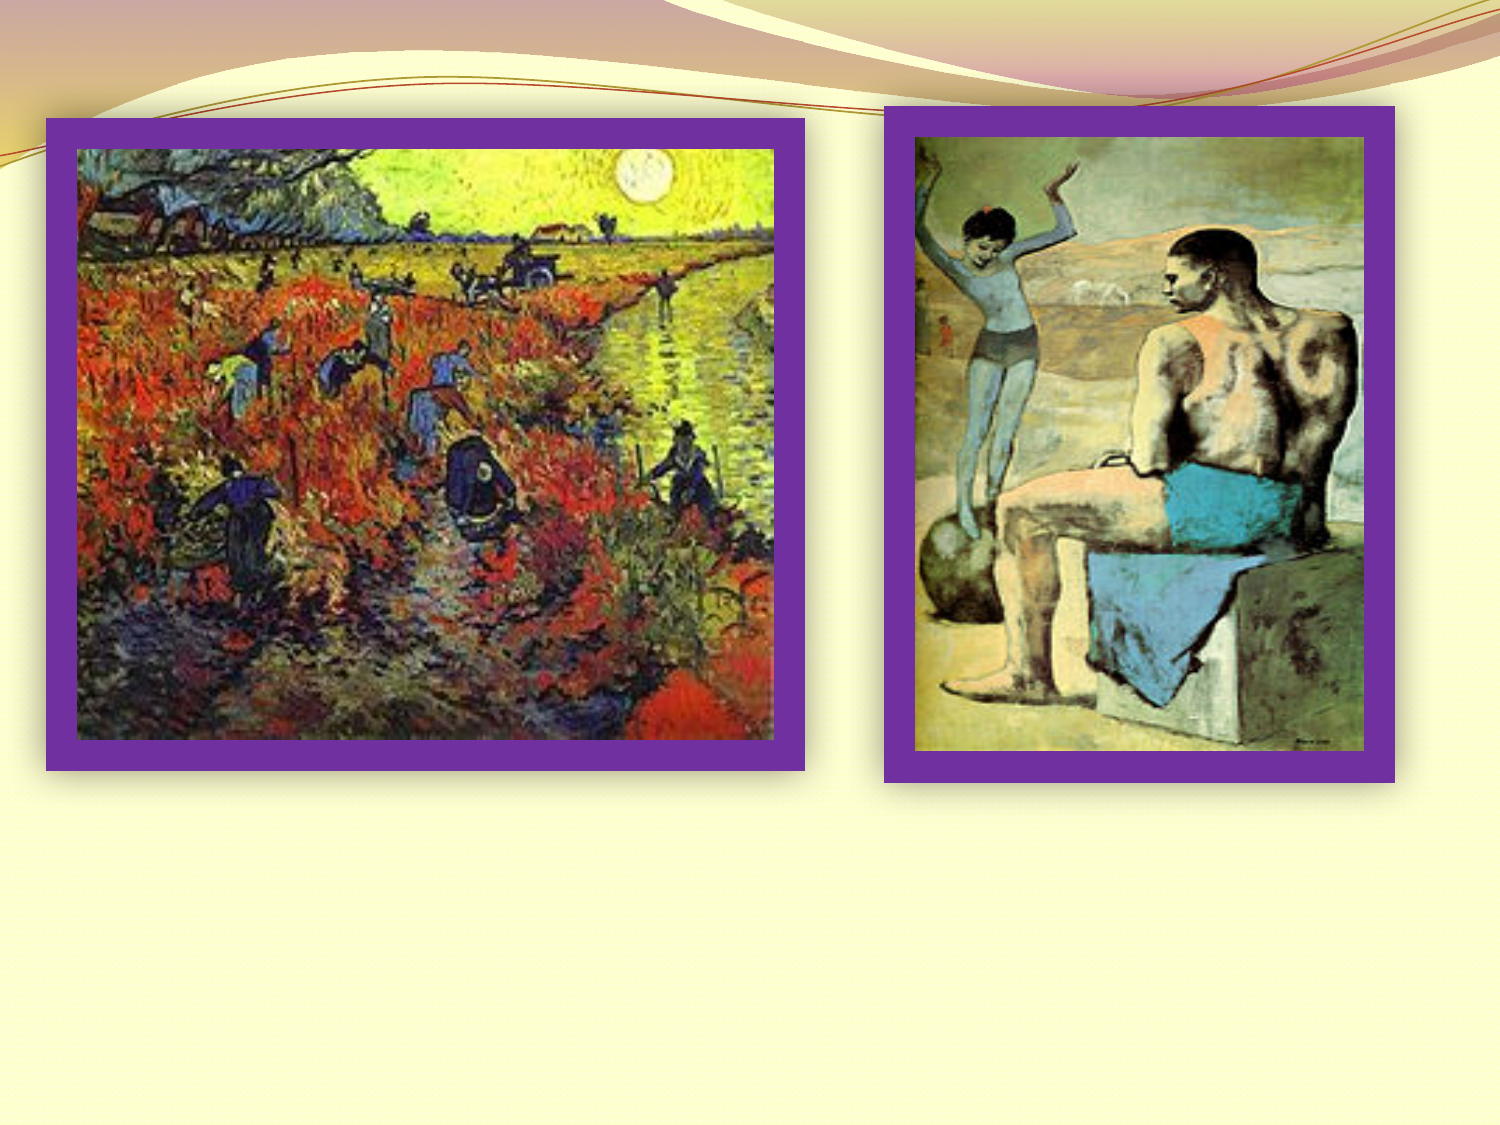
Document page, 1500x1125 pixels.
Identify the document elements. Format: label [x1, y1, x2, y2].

picture [915, 136, 1365, 752]
picture [76, 148, 774, 740]
